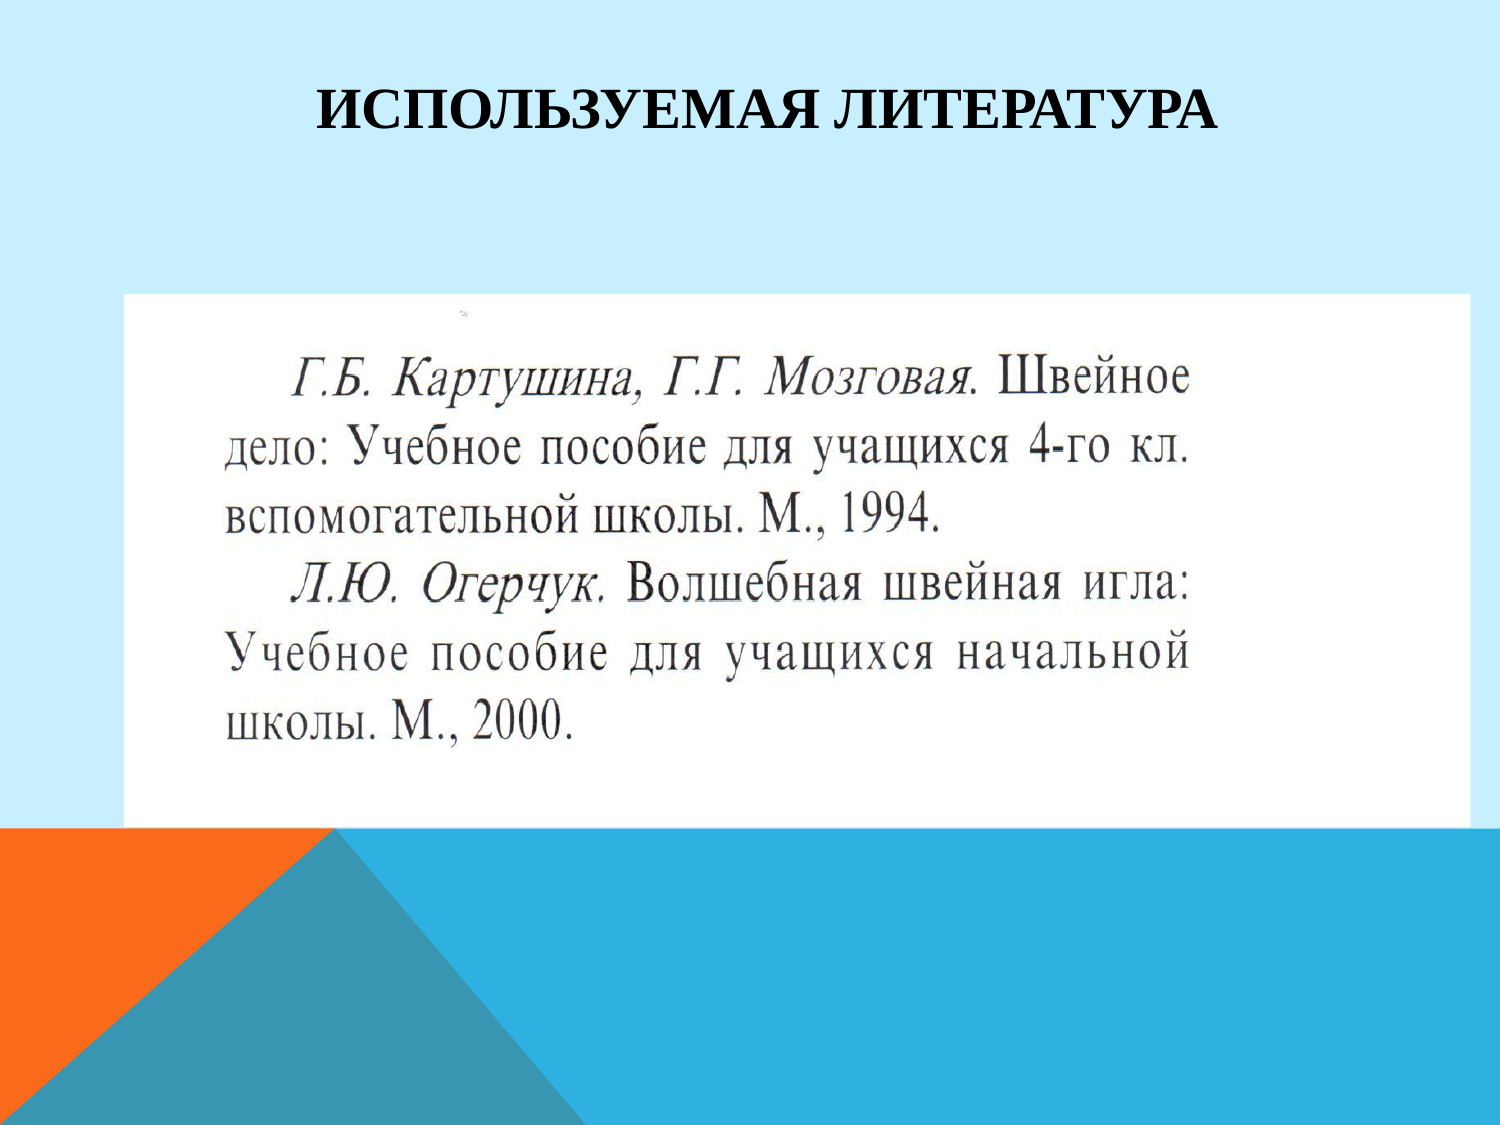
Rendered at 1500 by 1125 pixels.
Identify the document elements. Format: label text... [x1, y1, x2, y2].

picture [123, 294, 1471, 827]
title используемая литература [135, 60, 1369, 150]
